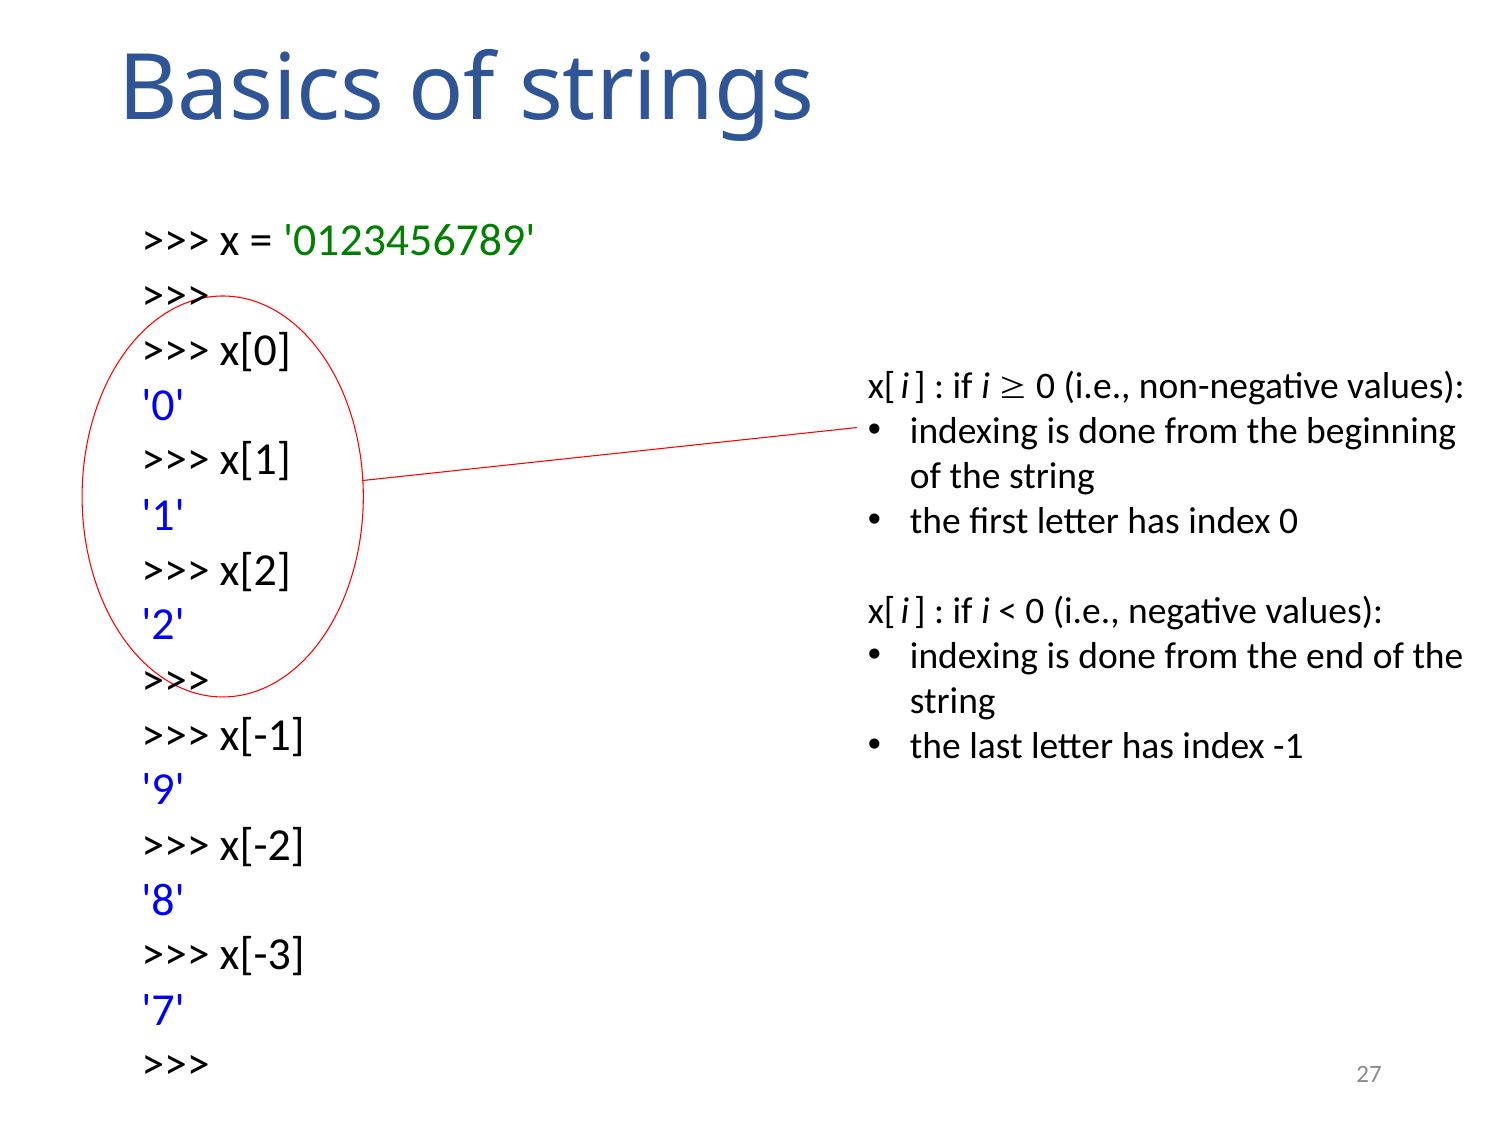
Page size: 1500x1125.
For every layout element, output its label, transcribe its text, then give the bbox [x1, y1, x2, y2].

text_box >>> x = '0123456789' >>> >>> x[0] '0' >>> x[1] '1' >>> x[2] '2' >>> >>> x[-1] '9' >>> x[-2] '8' >>> x[-3] '7' >>> [126, 201, 810, 1097]
text_box x[ i ] : if i  0 (i.e., non-negative values): indexing is done from the beginning of the string the first letter has index 0 x[ i ] : if i < 0 (i.e., negative values): indexing is done from the end of the string the last letter has index -1 [853, 353, 1482, 774]
text_box [81, 349, 126, 644]
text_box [361, 427, 857, 481]
slide_number 27 [1059, 1042, 1397, 1103]
title Basics of strings [103, 25, 1397, 155]
